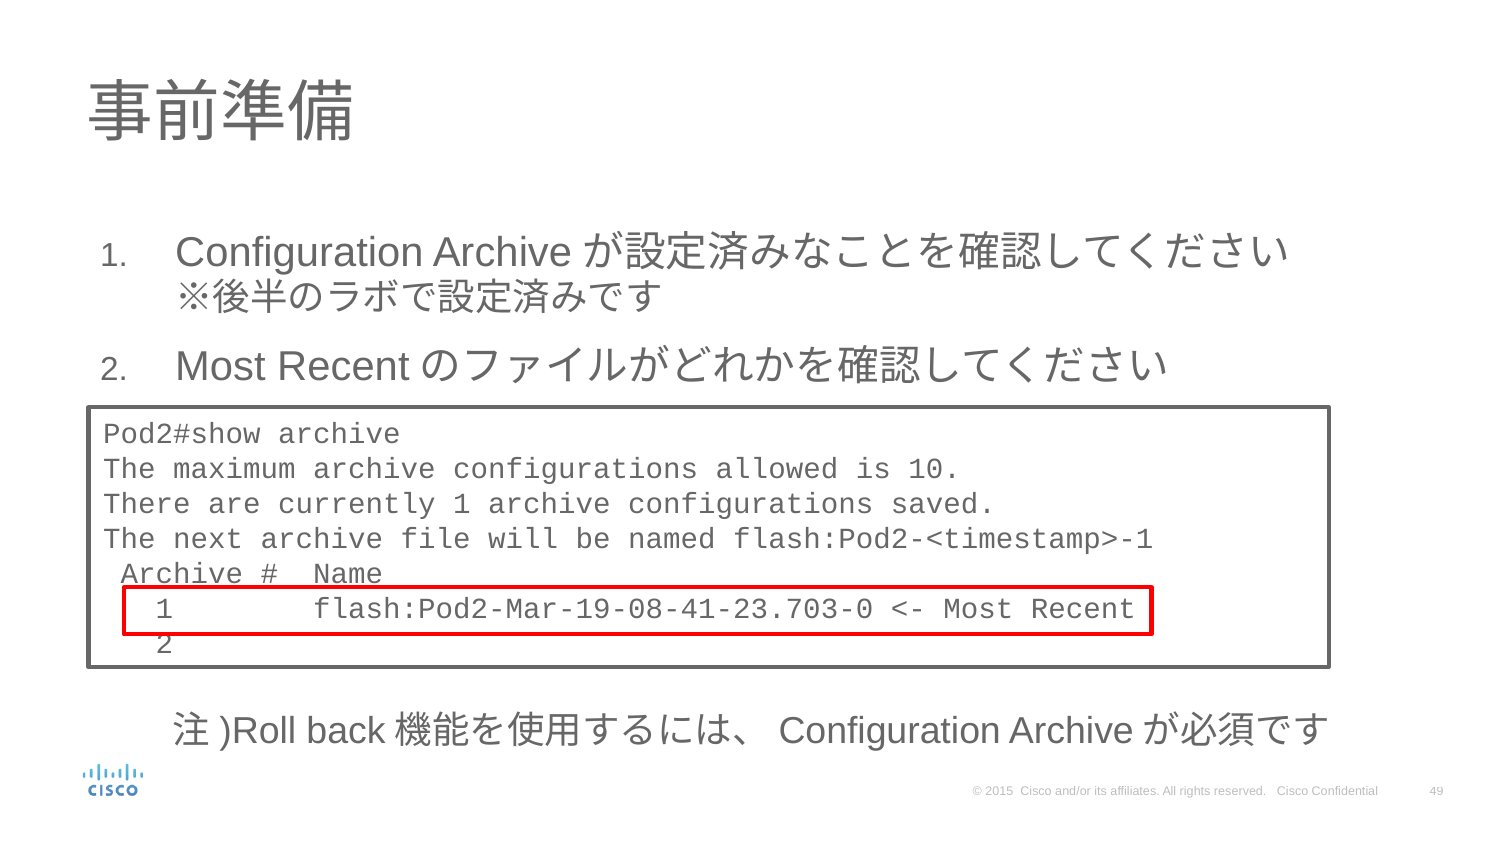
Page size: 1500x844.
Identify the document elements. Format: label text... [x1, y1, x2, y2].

text_box [122, 585, 1154, 636]
text_box 注)Roll back機能を使用するには、Configuration Archiveが必須です [147, 703, 1356, 755]
title 事前準備 [71, 55, 1441, 176]
text_box Pod2#show archive The maximum archive configurations allowed is 10. There are currently 1 archive configurations saved. The next archive file will be named flash:Pod2-<timestamp>-1 Archive # Name 1 flash:Pod2-Mar-19-08-41-23.703-0 <- Most Recent 2 [86, 405, 1331, 669]
picture [77, 758, 149, 803]
list Configuration Archiveが設定済みなことを確認してください ※後半のラボで設定済みです Most Recentのファイルがどれかを確認してください [75, 221, 1434, 741]
